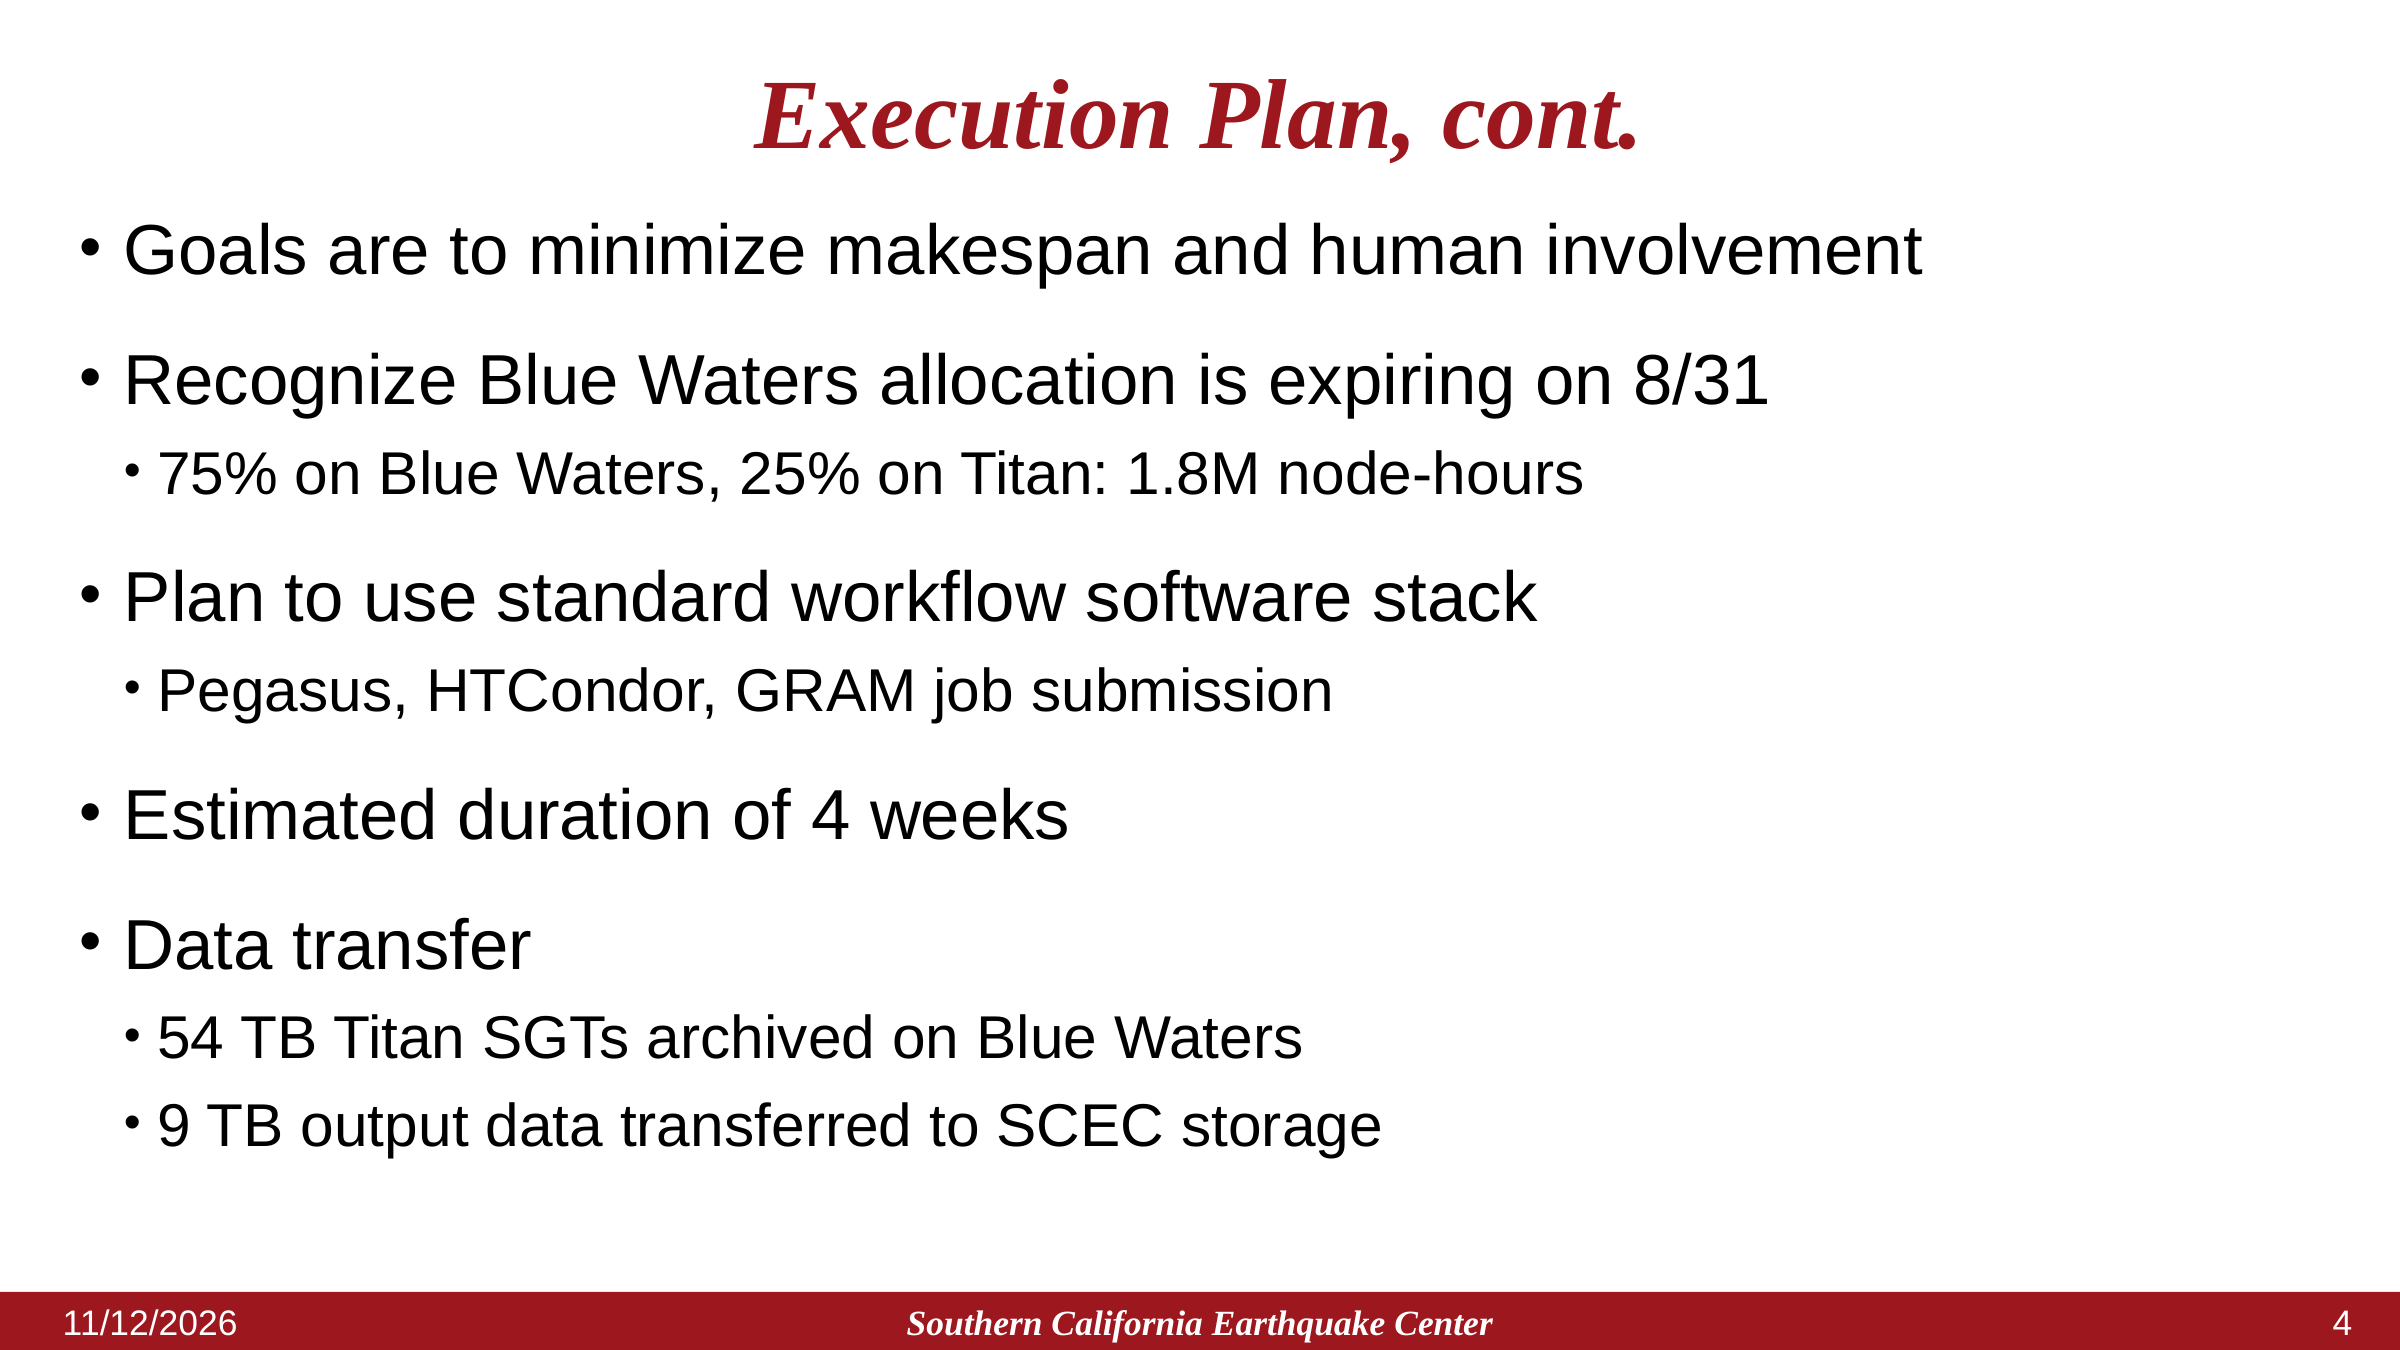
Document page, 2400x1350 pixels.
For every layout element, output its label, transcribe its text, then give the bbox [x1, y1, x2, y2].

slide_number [44, 1303, 320, 1339]
list Goals are to minimize makespan and human involvement Recognize Blue Waters allocation is expiring on 8/31 75% on Blue Waters, 25% on Titan: 1.8M node-hours Plan to use standard workflow software stack Pegasus, HTCondor, GRAM job submission Estimated duration of 4 weeks Data transfer 54 TB Titan SGTs archived on Blue Waters 9 TB output data transferred to SCEC storage [59, 195, 2341, 1260]
footer Southern California Earthquake Center [794, 1285, 1606, 1350]
slide_number 3 [2145, 1303, 2371, 1339]
title Execution Plan, cont. [59, 54, 2341, 180]
